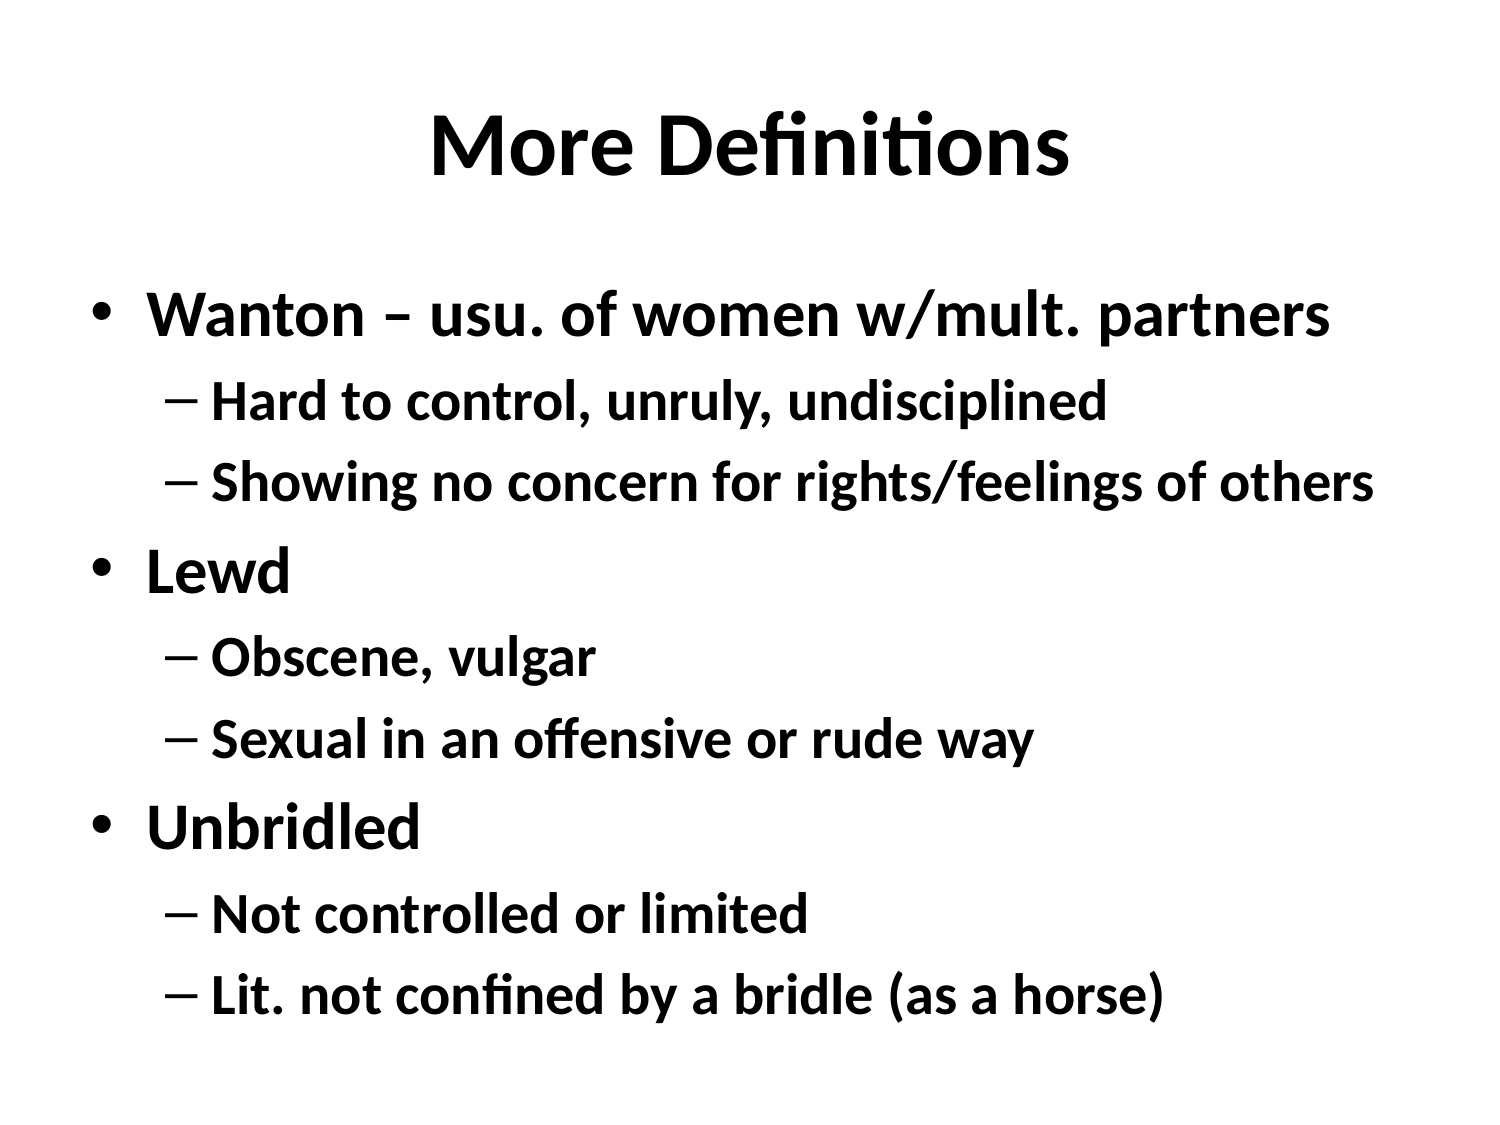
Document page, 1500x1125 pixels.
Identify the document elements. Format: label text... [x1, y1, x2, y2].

list Wanton – usu. of women w/mult. partners Hard to control, unruly, undisciplined Showing no concern for rights/feelings of others Lewd Obscene, vulgar Sexual in an offensive or rude way Unbridled Not controlled or limited Lit. not confined by a bridle (as a horse) [75, 262, 1425, 1100]
title More Definitions [75, 45, 1425, 233]
